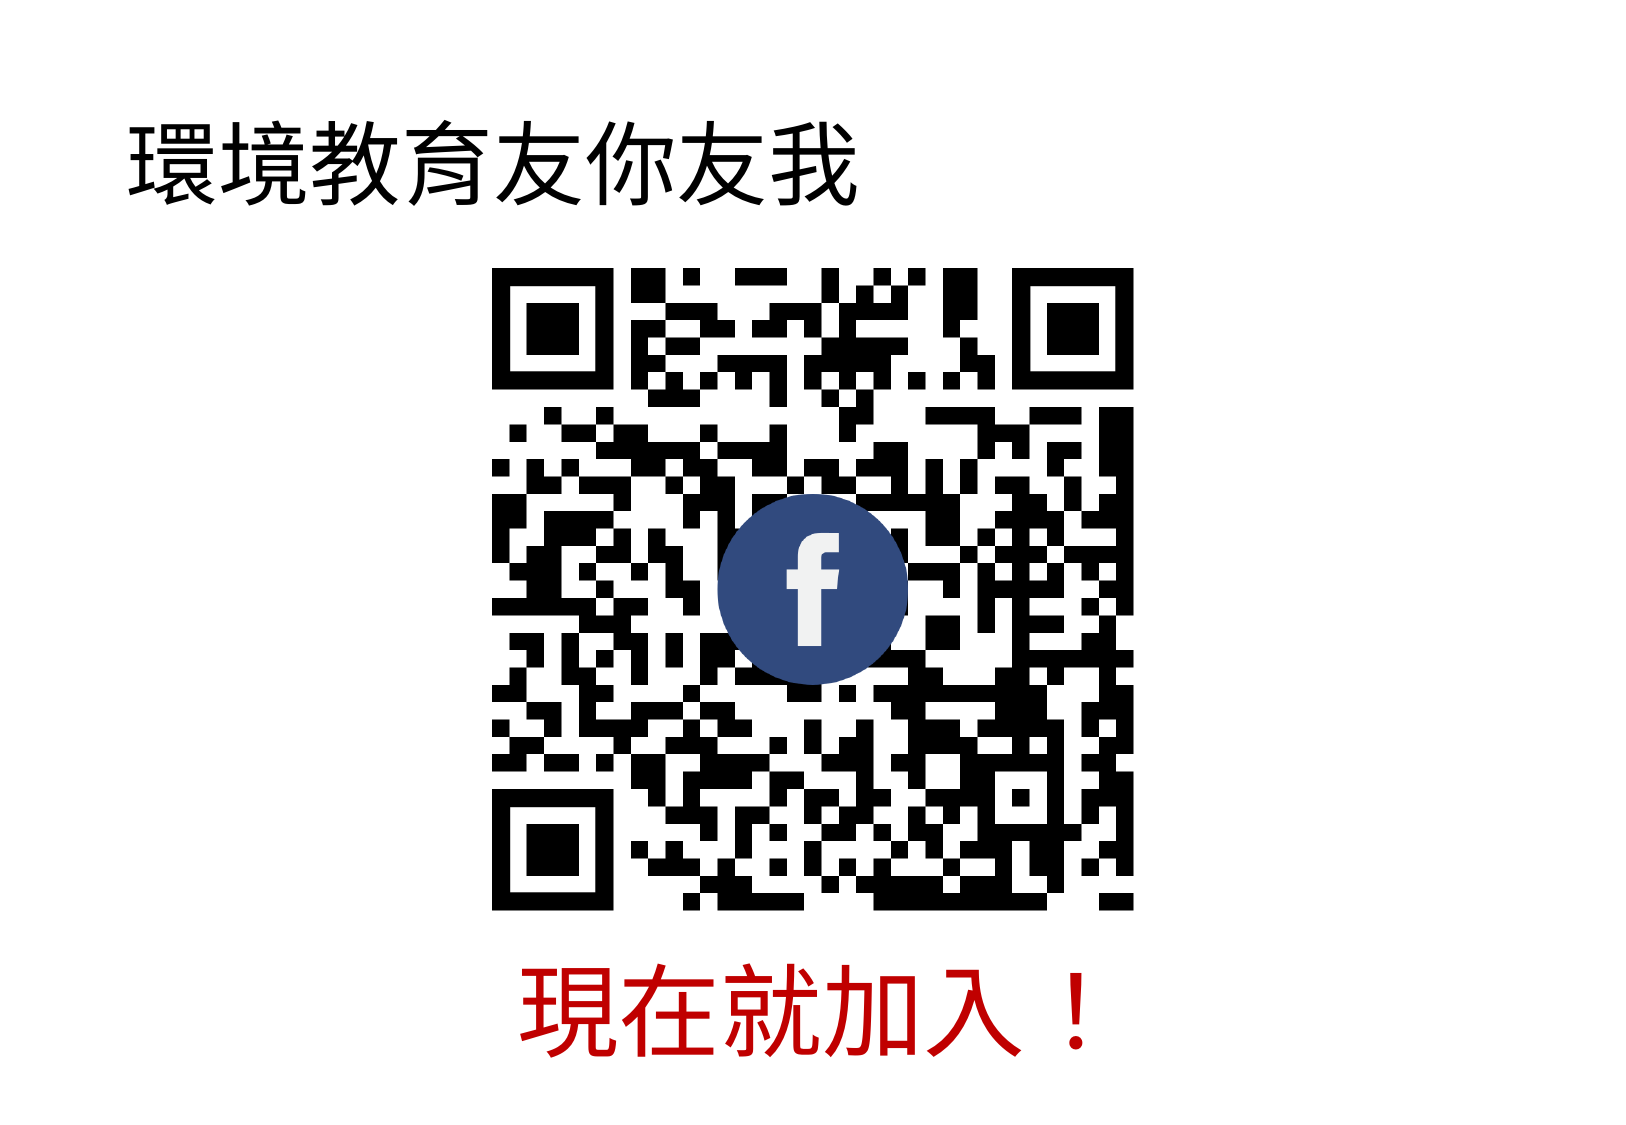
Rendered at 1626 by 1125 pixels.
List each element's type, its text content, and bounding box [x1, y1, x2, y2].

title 環境教育友你友我 [111, 59, 1514, 278]
picture [456, 233, 1168, 945]
text_box 現在就加入！ [502, 945, 1142, 1078]
